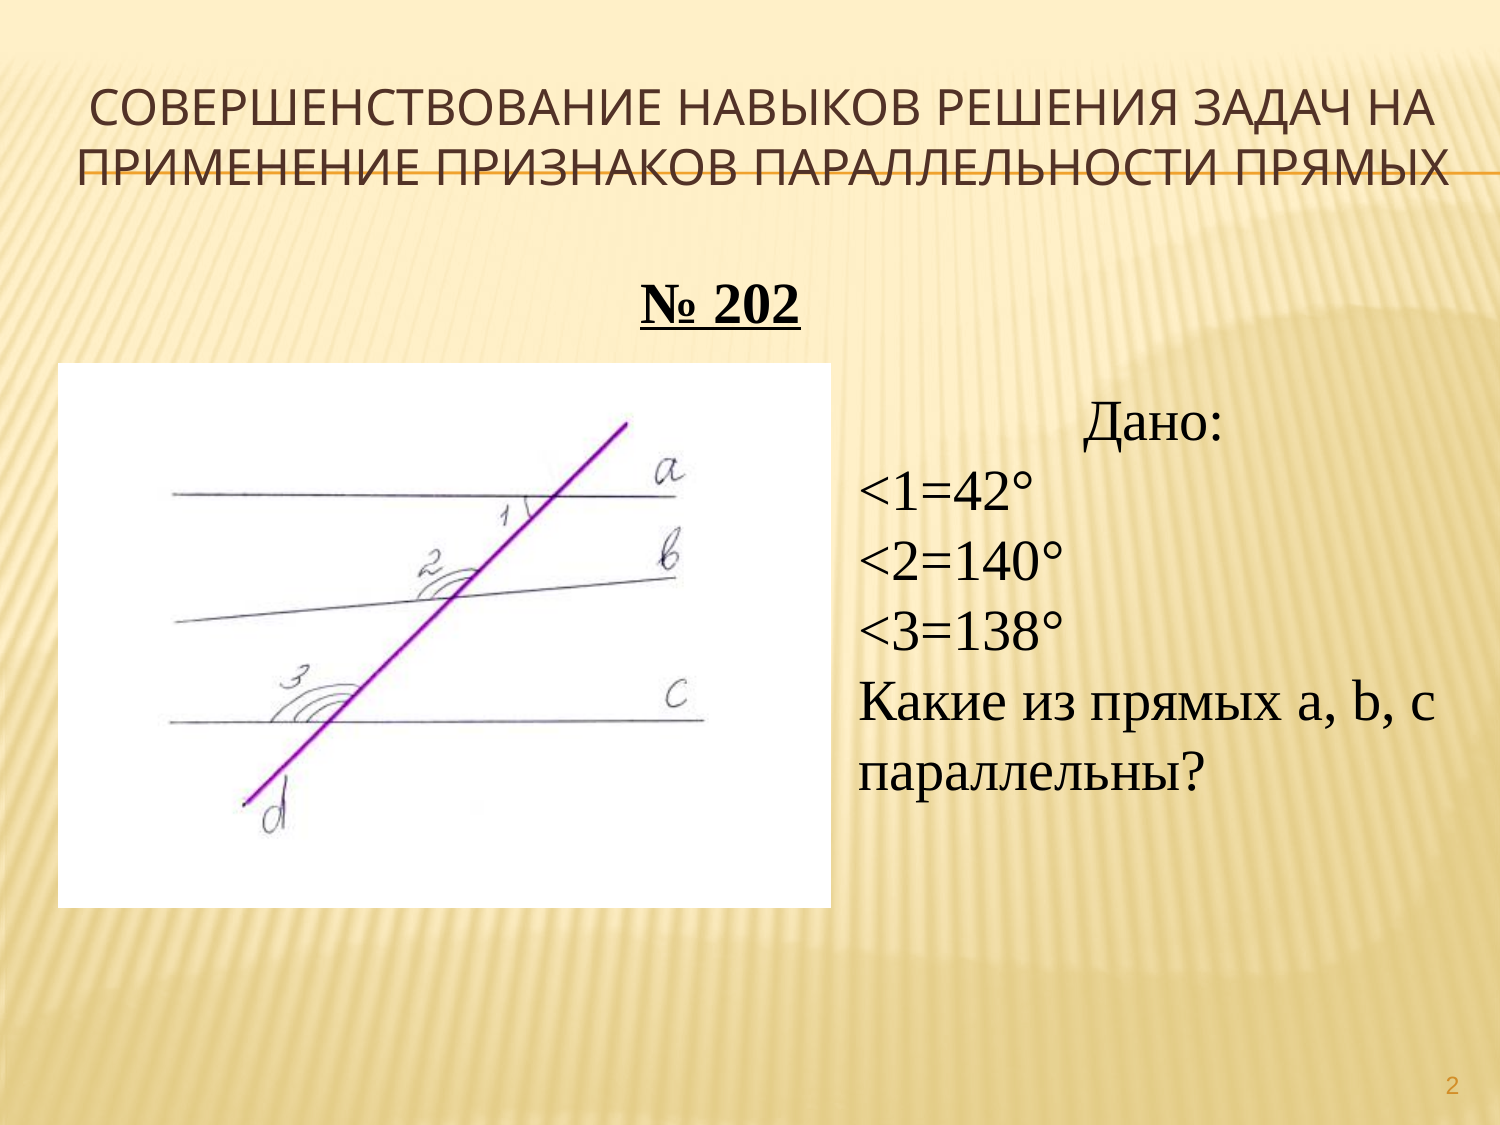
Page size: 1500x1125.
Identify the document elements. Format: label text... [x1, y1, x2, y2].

picture [58, 362, 832, 909]
text_box Дано: <1=42° <2=140° <3=138° Какие из прямых а, b, с параллельны? [843, 374, 1465, 810]
slide_number 2 [1350, 1061, 1475, 1103]
title Совершенствование навыков решения задач на применение признаков параллельности прямых [50, 58, 1475, 213]
text_box № 202 [538, 257, 903, 343]
